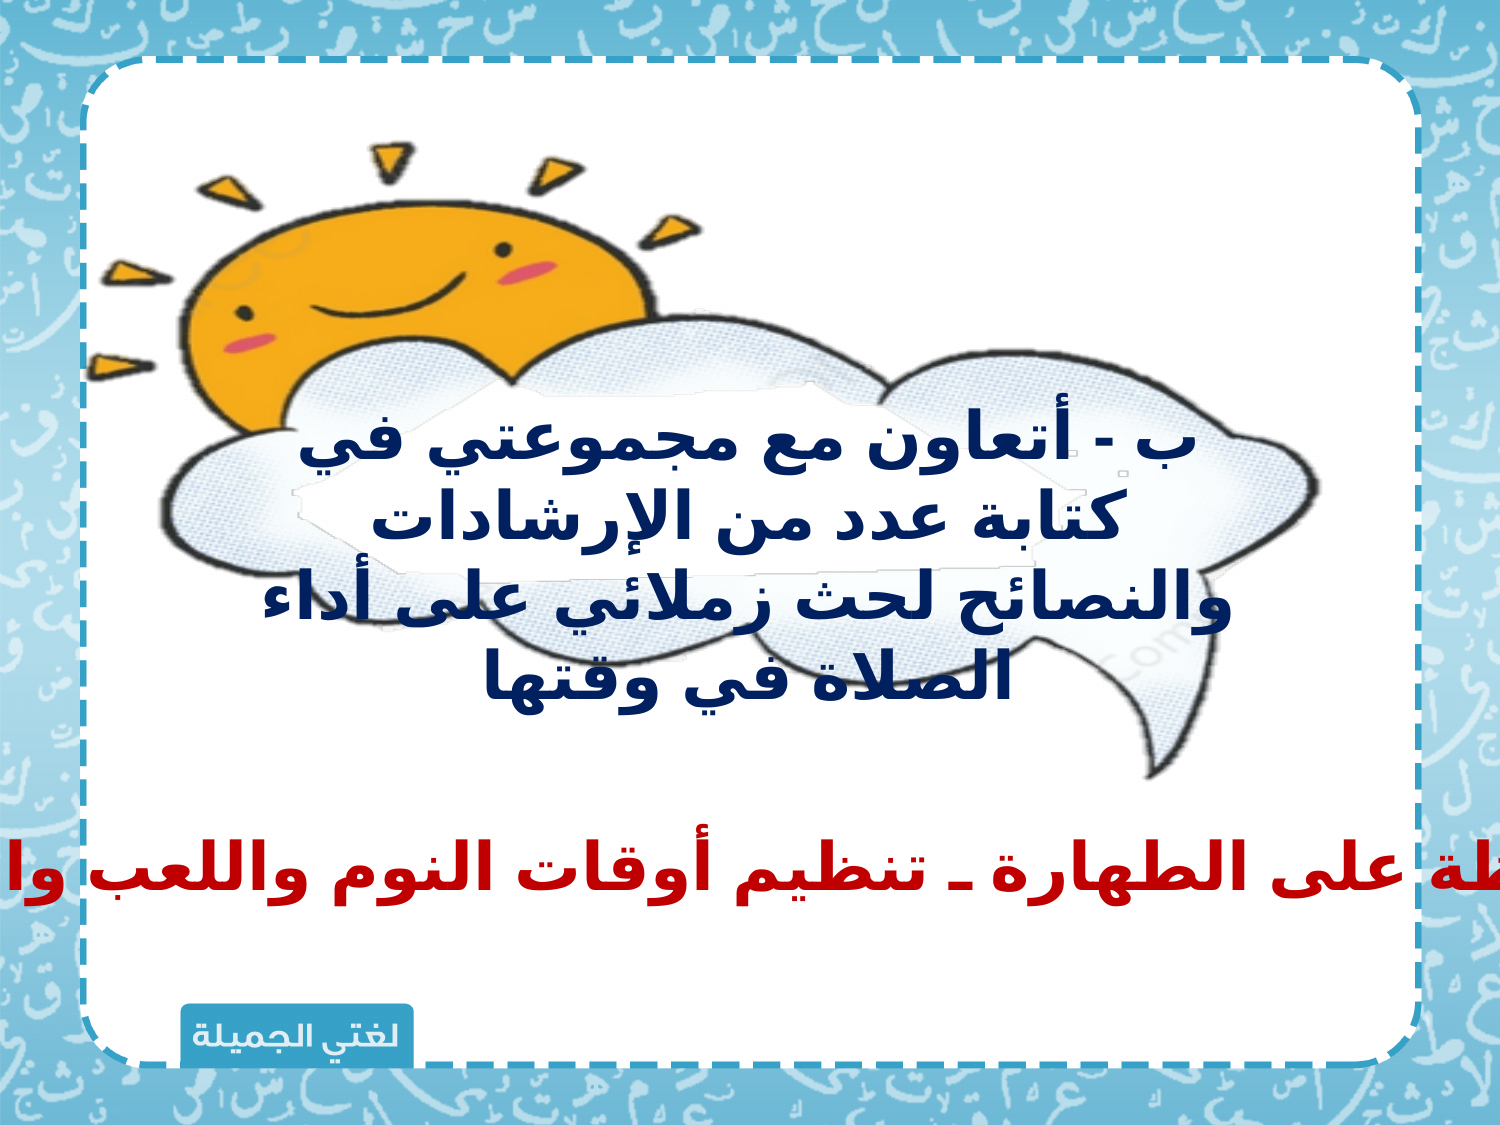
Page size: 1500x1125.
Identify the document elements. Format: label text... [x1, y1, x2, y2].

text_box المحافظة على الطهارة ـ تنظيم أوقات النوم واللعب والدراسة [0, 816, 1500, 912]
picture [0, 912, 1500, 1125]
picture [0, 0, 1500, 816]
